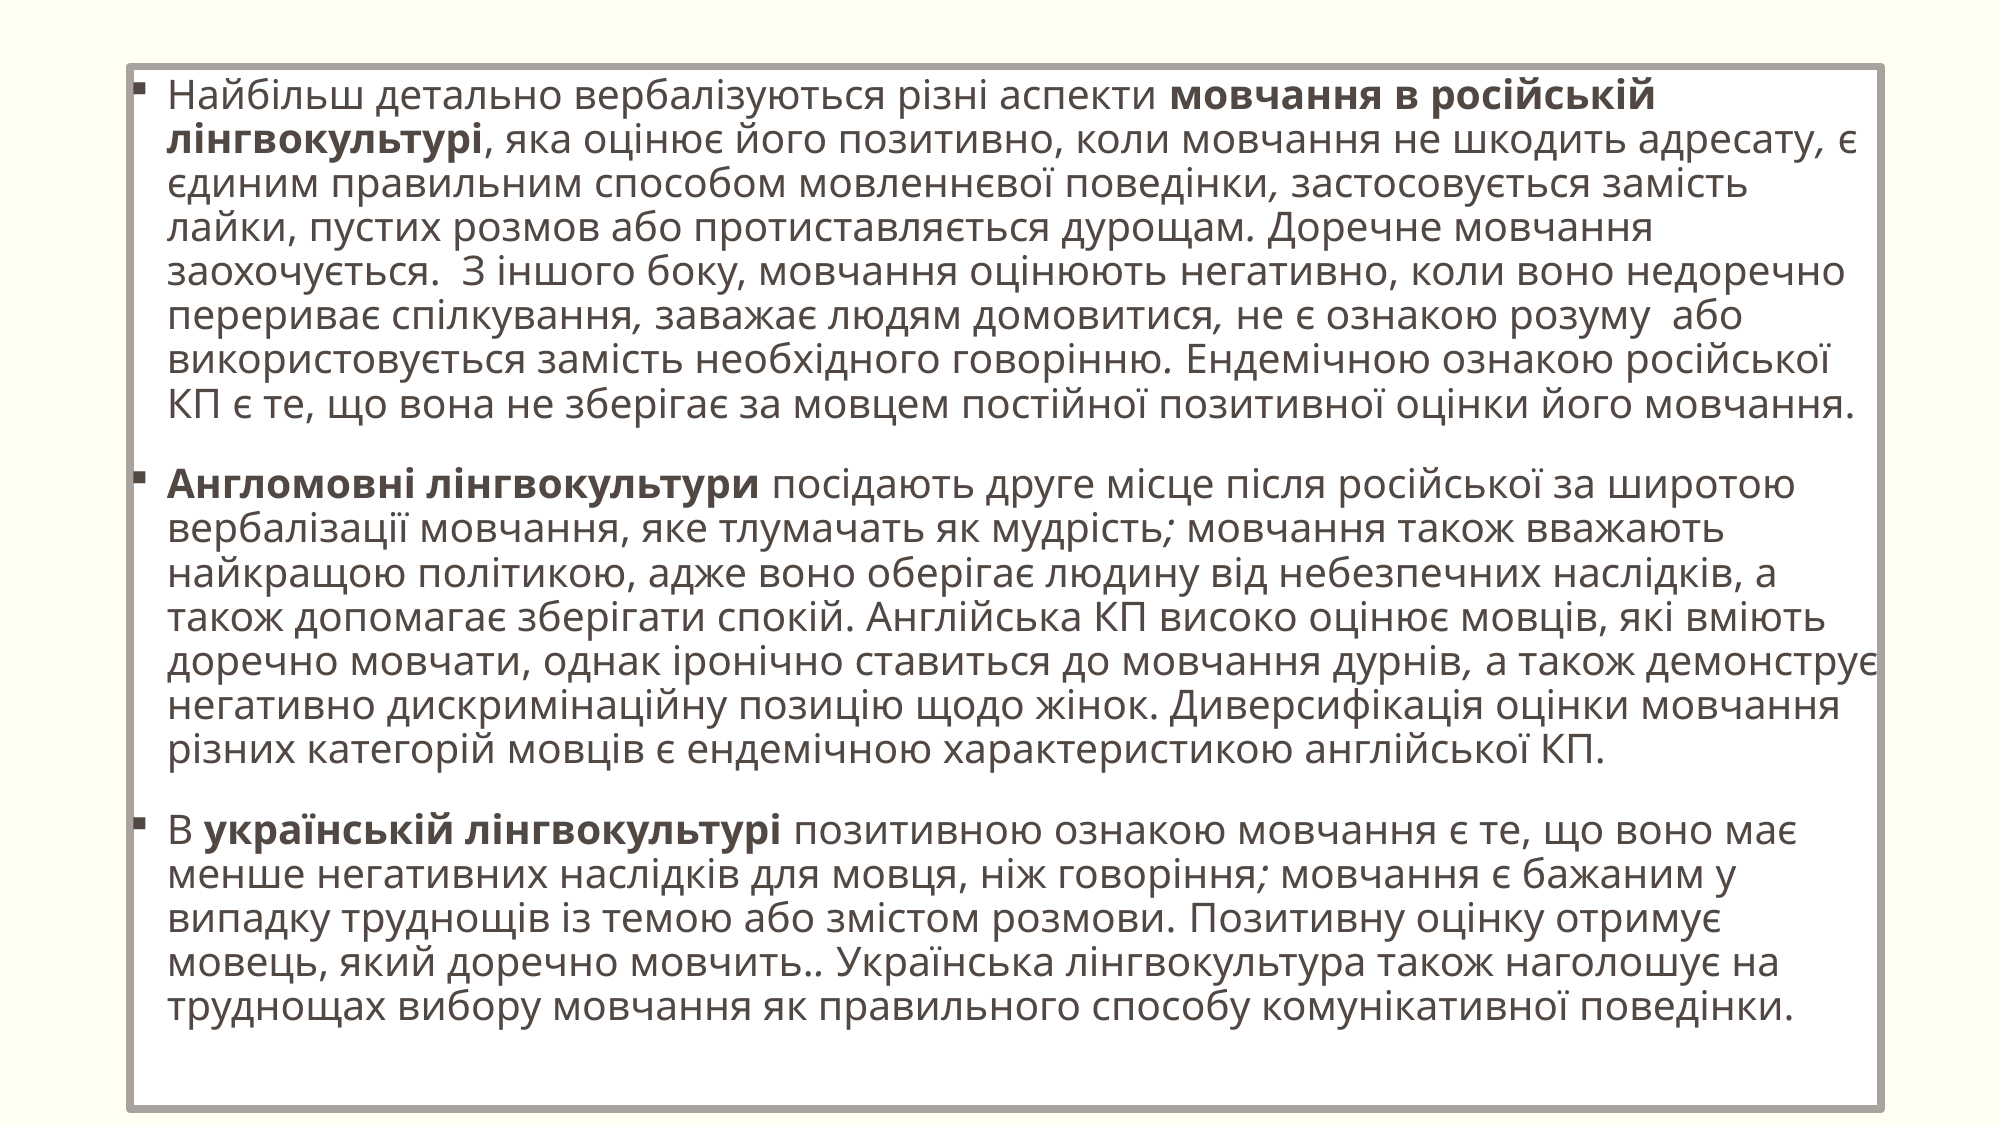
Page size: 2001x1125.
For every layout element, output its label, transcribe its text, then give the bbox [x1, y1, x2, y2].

list Найбільш детально вербалізуються різні аспекти мовчання в російській лінгвокультурі, яка оцінює його позитивно, коли мовчання не шкодить адресату, є єдиним правильним способом мовленнєвої поведінки, застосовується замість лайки, пустих розмов або протиставляється дурощам. Доречне мовчання заохочується. З іншого боку, мовчання оцінюють негативно, коли воно недоречно перериває спілкування, заважає людям домовитися, не є ознакою розуму або використовується замість необхідного говорінню. Ендемічною ознакою російської КП є те, що вона не зберігає за мовцем постійної позитивної оцінки його мовчання. Англомовні лінгвокультури посідають друге місце після російської за широтою вербалізації мовчання, яке тлумачать як мудрість; мовчання також вважають найкращою політикою, адже воно оберігає людину від небезпечних наслідків, а також допомагає зберігати спокій. Англійська КП високо оцінює мовців, які вміють доречно мовчати, однак іронічно ставиться до мовчання дурнів, а також демонструє негативно дискримінаційну позицію щодо жінок. Диверсифікація оцінки мовчання різних категорій мовців є ендемічною характеристикою англійської КП. В українській лінгвокультурі позитивною ознакою мовчання є те, що воно має менше негативних наслідків для мовця, ніж говоріння; мовчання є бажаним у випадку труднощів із темою або змістом розмови. Позитивну оцінку отримує мовець, який доречно мовчить.. Українська лінгвокультура також наголошує на труднощах вибору мовчання як правильного способу комунікативної поведінки. [126, 63, 1885, 1113]
